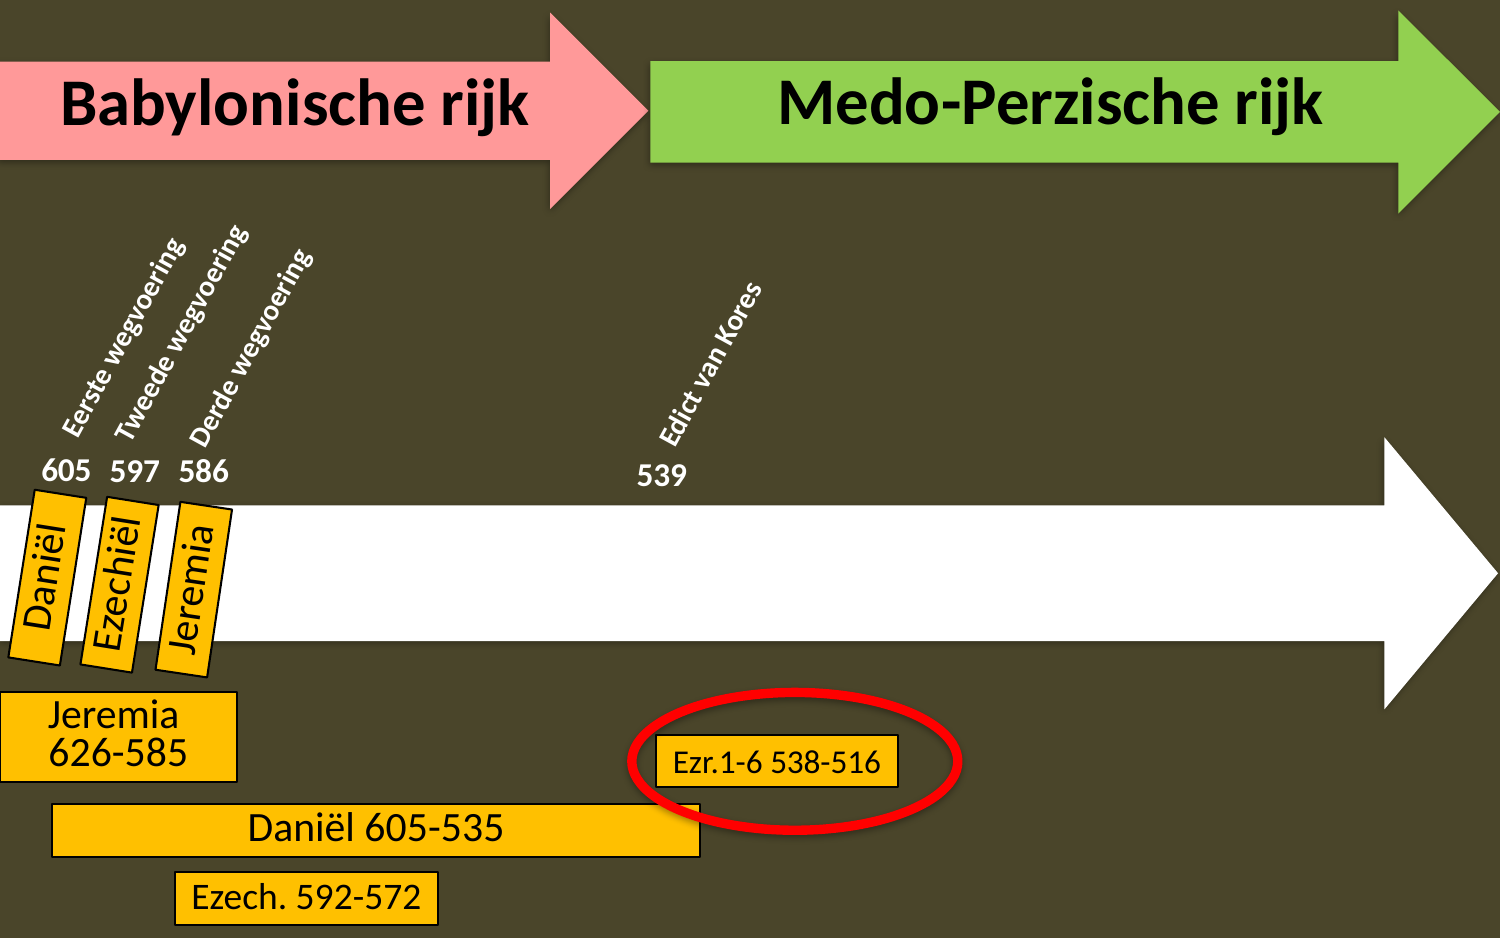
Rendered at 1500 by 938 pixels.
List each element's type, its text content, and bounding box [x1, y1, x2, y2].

text_box 605 [10, 439, 123, 496]
text_box Eerste wegvoering [40, 196, 214, 439]
text_box [0, 504, 32, 642]
text_box [138, 504, 179, 642]
text_box 597 [78, 440, 191, 497]
text_box Jeremia 626-585 [0, 692, 237, 783]
text_box [0, 11, 628, 89]
text_box Ezech. 592-572 [174, 872, 439, 925]
text_box Ezechiël [80, 496, 159, 673]
text_box [202, 436, 1499, 710]
text_box Tweede wegvoering [96, 192, 272, 440]
text_box Daniël [8, 489, 87, 666]
text_box Edict van Kores [640, 222, 802, 444]
text_box 586 [191, 440, 260, 497]
text_box [0, 146, 615, 210]
text_box Derde wegvoering [172, 206, 341, 489]
text_box 539 [605, 444, 718, 501]
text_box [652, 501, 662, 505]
text_box [649, 9, 1500, 215]
text_box Medo-Perzische rijk [717, 88, 1384, 145]
text_box [631, 691, 959, 832]
text_box [64, 504, 105, 642]
text_box Babylonische rijk [0, 89, 645, 146]
text_box Jeremia [155, 501, 233, 678]
text_box Daniël 605-535 [51, 804, 701, 857]
